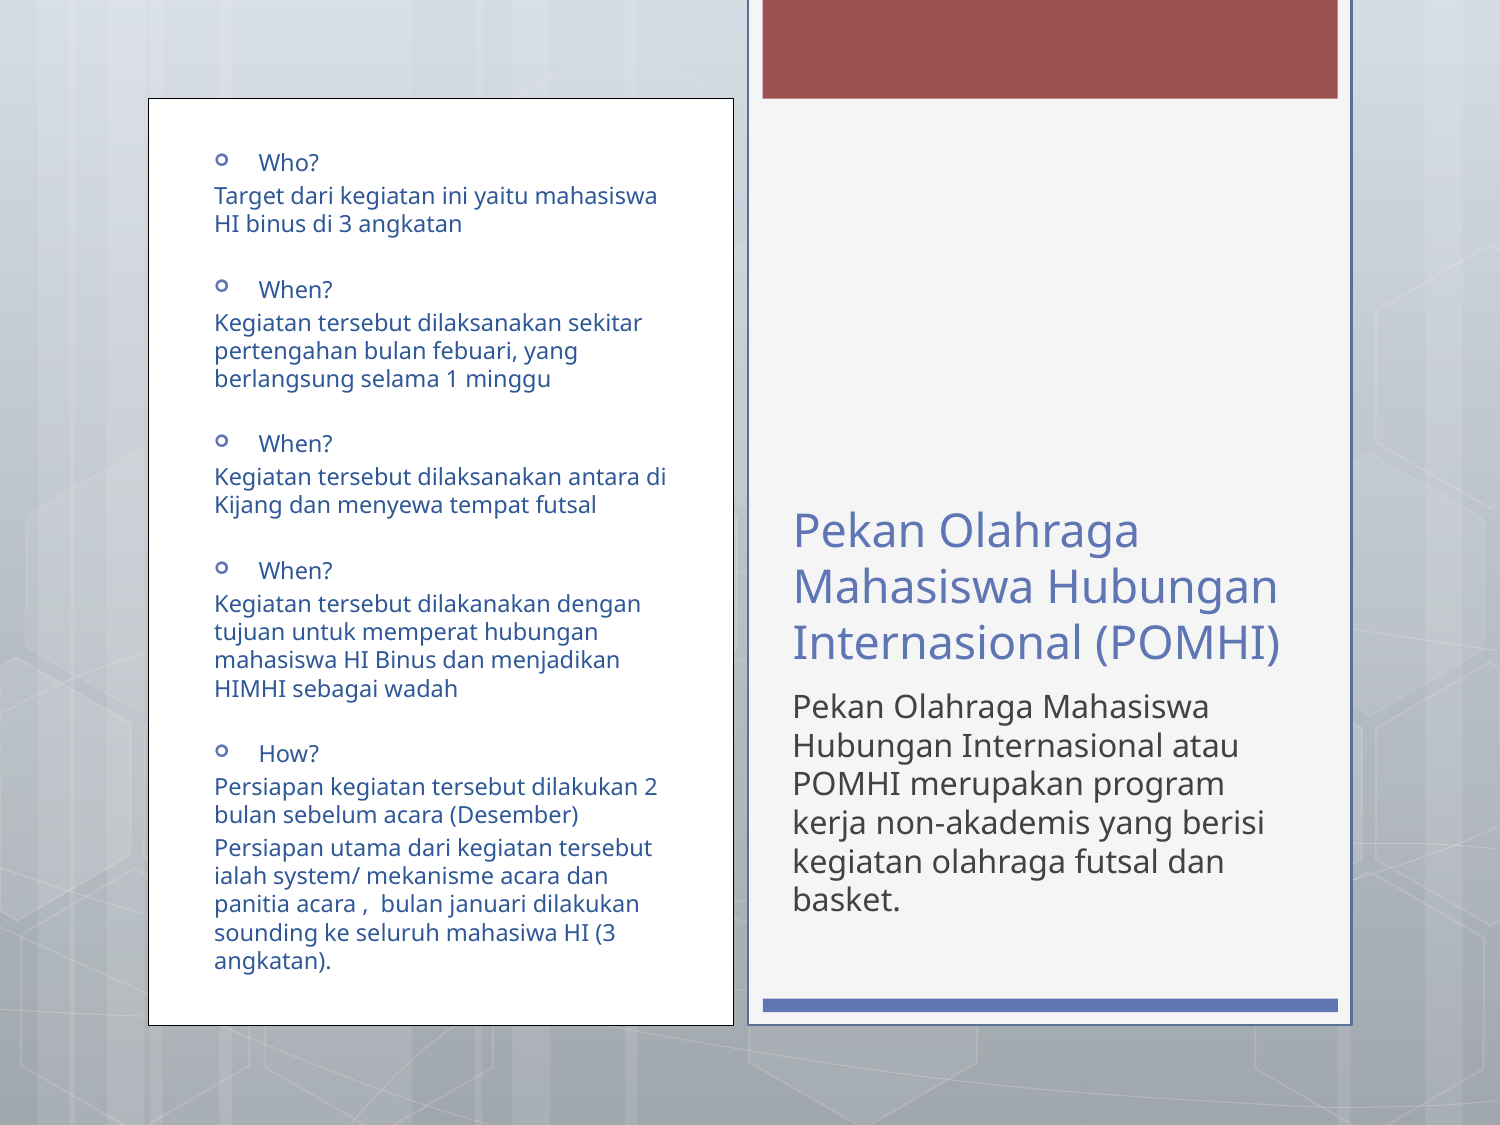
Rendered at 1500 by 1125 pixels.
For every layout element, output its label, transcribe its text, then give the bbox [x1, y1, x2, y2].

list Pekan Olahraga Mahasiswa Hubungan Internasional atau POMHI merupakan program kerja non-akademis yang berisi kegiatan olahraga futsal dan basket. [776, 678, 1319, 928]
list Who? Target dari kegiatan ini yaitu mahasiswa HI binus di 3 angkatan When? Kegiatan tersebut dilaksanakan sekitar pertengahan bulan febuari, yang berlangsung selama 1 minggu When? Kegiatan tersebut dilaksanakan antara di Kijang dan menyewa tempat futsal When? Kegiatan tersebut dilakanakan dengan tujuan untuk memperat hubungan mahasiswa HI Binus dan menjadikan HIMHI sebagai wadah How? Persiapan kegiatan tersebut dilakukan 2 bulan sebelum acara (Desember) Persiapan utama dari kegiatan tersebut ialah system/ mekanisme acara dan panitia acara , bulan januari dilakukan sounding ke seluruh mahasiwa HI (3 angkatan). [187, 140, 695, 986]
title Pekan Olahraga Mahasiswa Hubungan Internasional (POMHI) [777, 435, 1320, 676]
